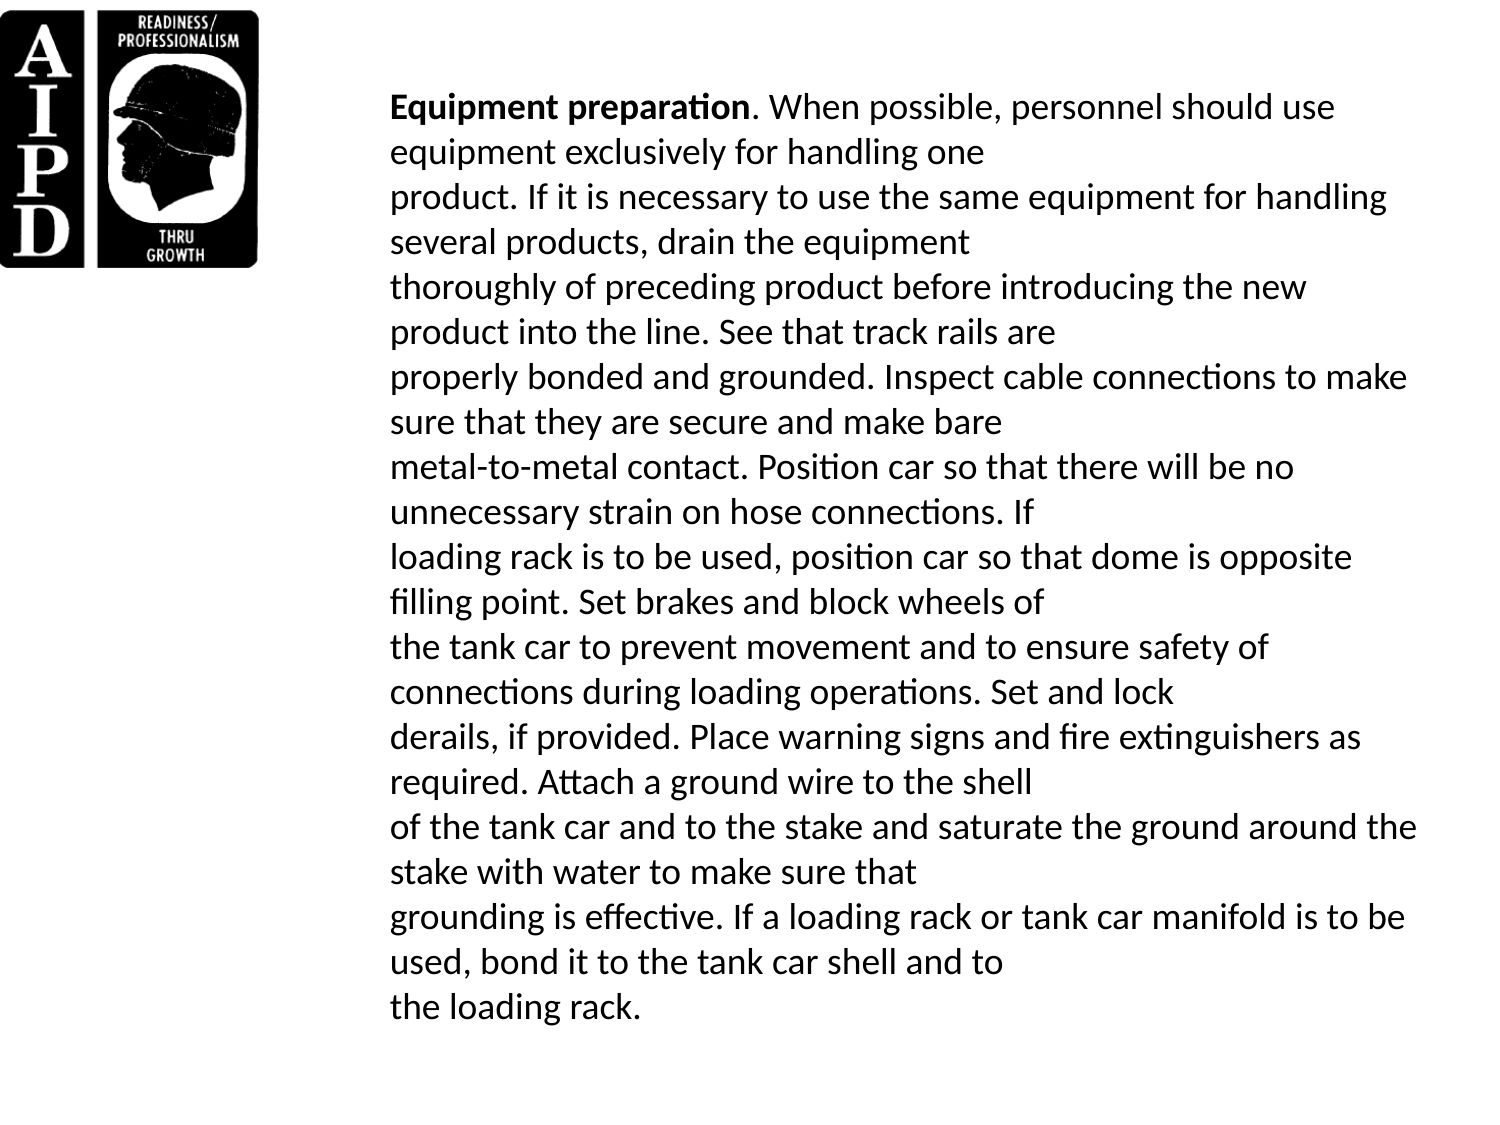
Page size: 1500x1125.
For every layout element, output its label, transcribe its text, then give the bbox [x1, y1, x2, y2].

picture [0, 0, 266, 276]
text_box Equipment preparation. When possible, personnel should use equipment exclusively for handling one product. If it is necessary to use the same equipment for handling several products, drain the equipment thoroughly of preceding product before introducing the new product into the line. See that track rails are properly bonded and grounded. Inspect cable connections to make sure that they are secure and make bare metal-to-metal contact. Position car so that there will be no unnecessary strain on hose connections. If loading rack is to be used, position car so that dome is opposite filling point. Set brakes and block wheels of the tank car to prevent movement and to ensure safety of connections during loading operations. Set and lock derails, if provided. Place warning signs and fire extinguishers as required. Attach a ground wire to the shell of the tank car and to the stake and saturate the ground around the stake with water to make sure that grounding is effective. If a loading rack or tank car manifold is to be used, bond it to the tank car shell and to the loading rack. [375, 74, 1450, 1035]
